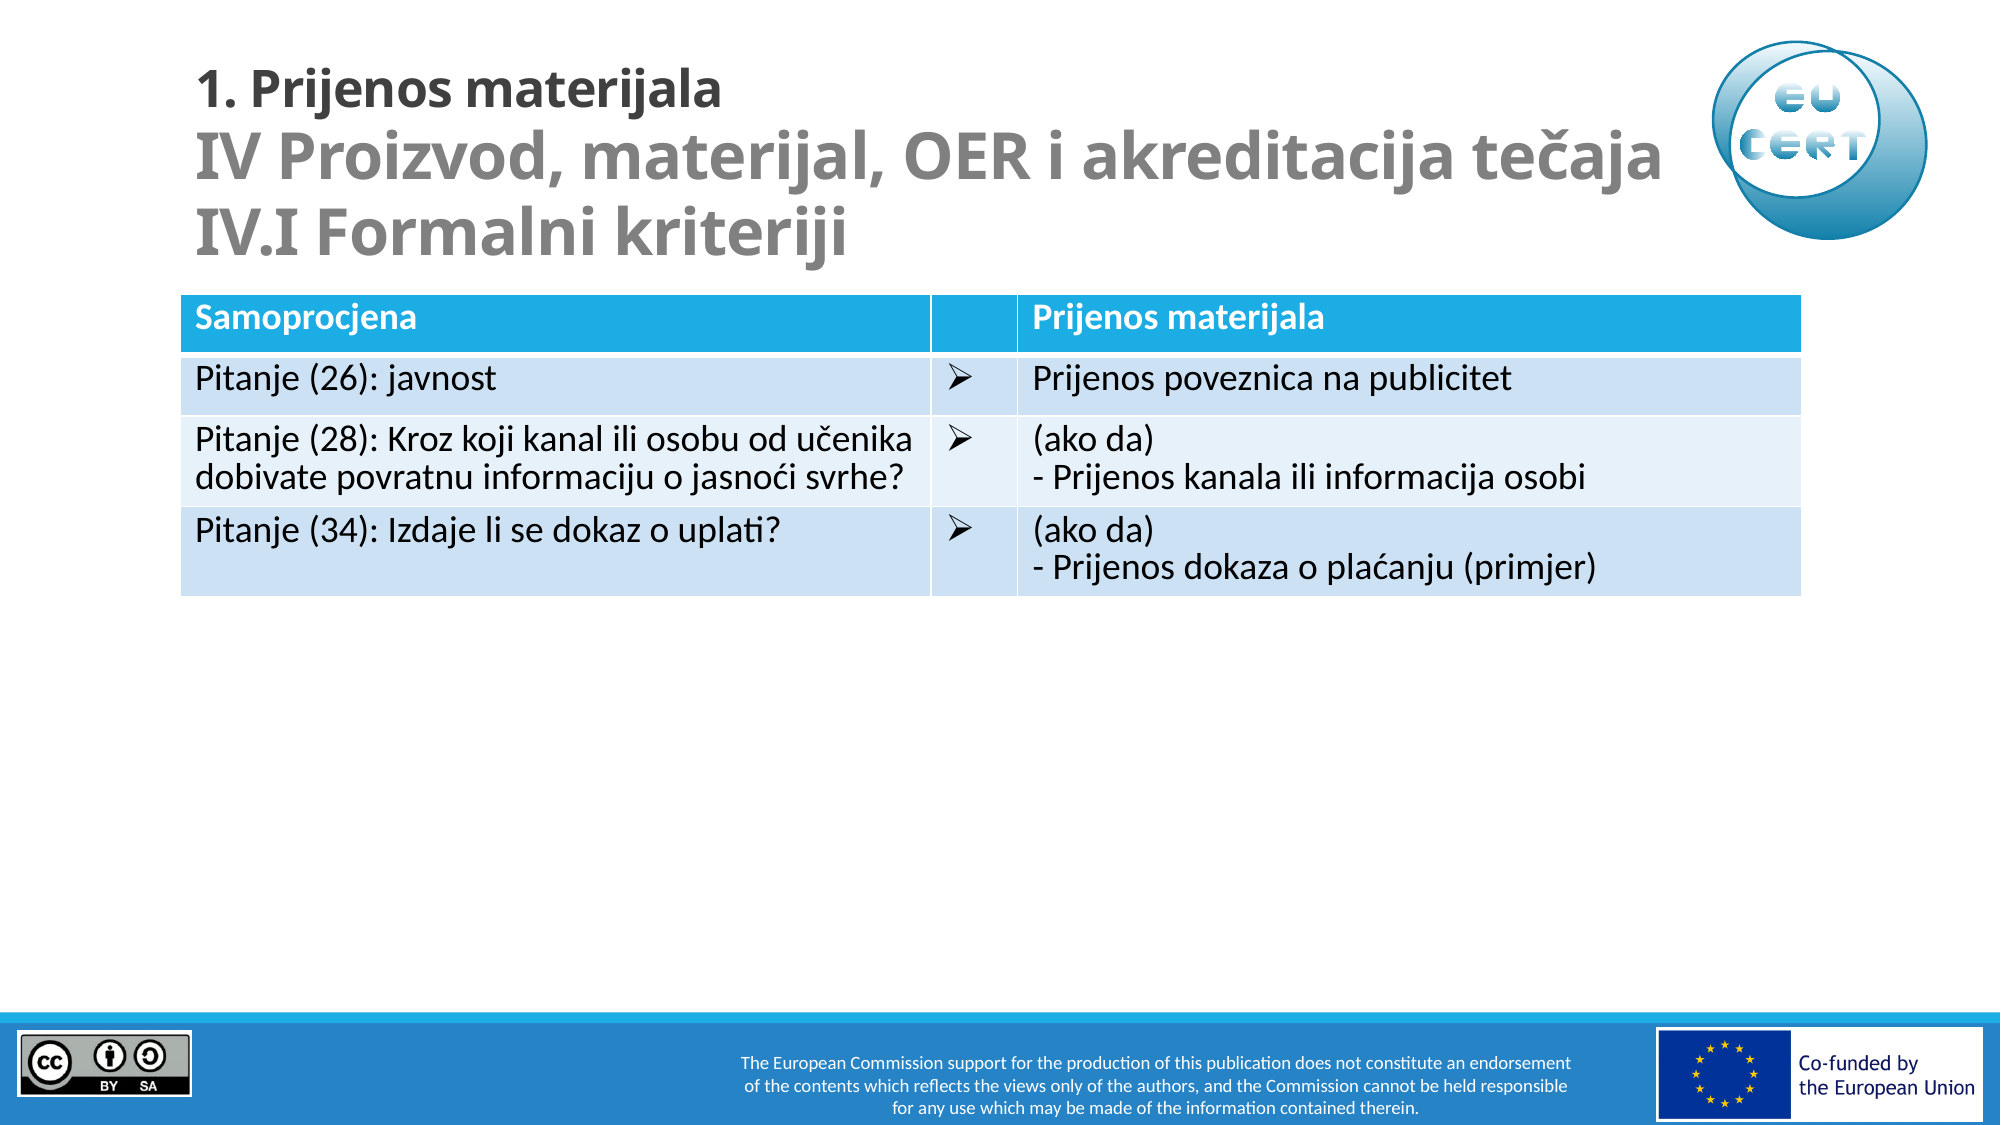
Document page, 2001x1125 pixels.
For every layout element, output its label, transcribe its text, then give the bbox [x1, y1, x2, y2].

table_header Samoprocjena [181, 295, 930, 352]
picture [1656, 1027, 1983, 1122]
table_cell [932, 507, 1017, 596]
table_cell [932, 417, 1017, 506]
table_cell Pitanje (28): Kroz koji kanal ili osobu od učenika dobivate povratnu informaciju o jasnoći svrhe? [181, 417, 930, 506]
table_cell Pitanje (34): Izdaje li se dokaz o uplati? [181, 507, 930, 596]
table_cell Prijenos poveznica na publicitet [1018, 358, 1801, 415]
picture [17, 1030, 192, 1097]
table_cell Pitanje (26): javnost [181, 358, 930, 415]
table_header Prijenos materijala [1018, 295, 1801, 352]
table_cell (ako da) - Prijenos dokaza o plaćanju (primjer) [1018, 507, 1801, 596]
title 1. Prijenos materijala IV Proizvod, materijal, OER i akreditacija tečaja IV.I Formalni kriteriji [180, 47, 1830, 278]
table_cell (ako da) - Prijenos kanala ili informacija osobi [1018, 417, 1801, 506]
table_header [932, 295, 1017, 352]
table_cell [932, 358, 1017, 415]
